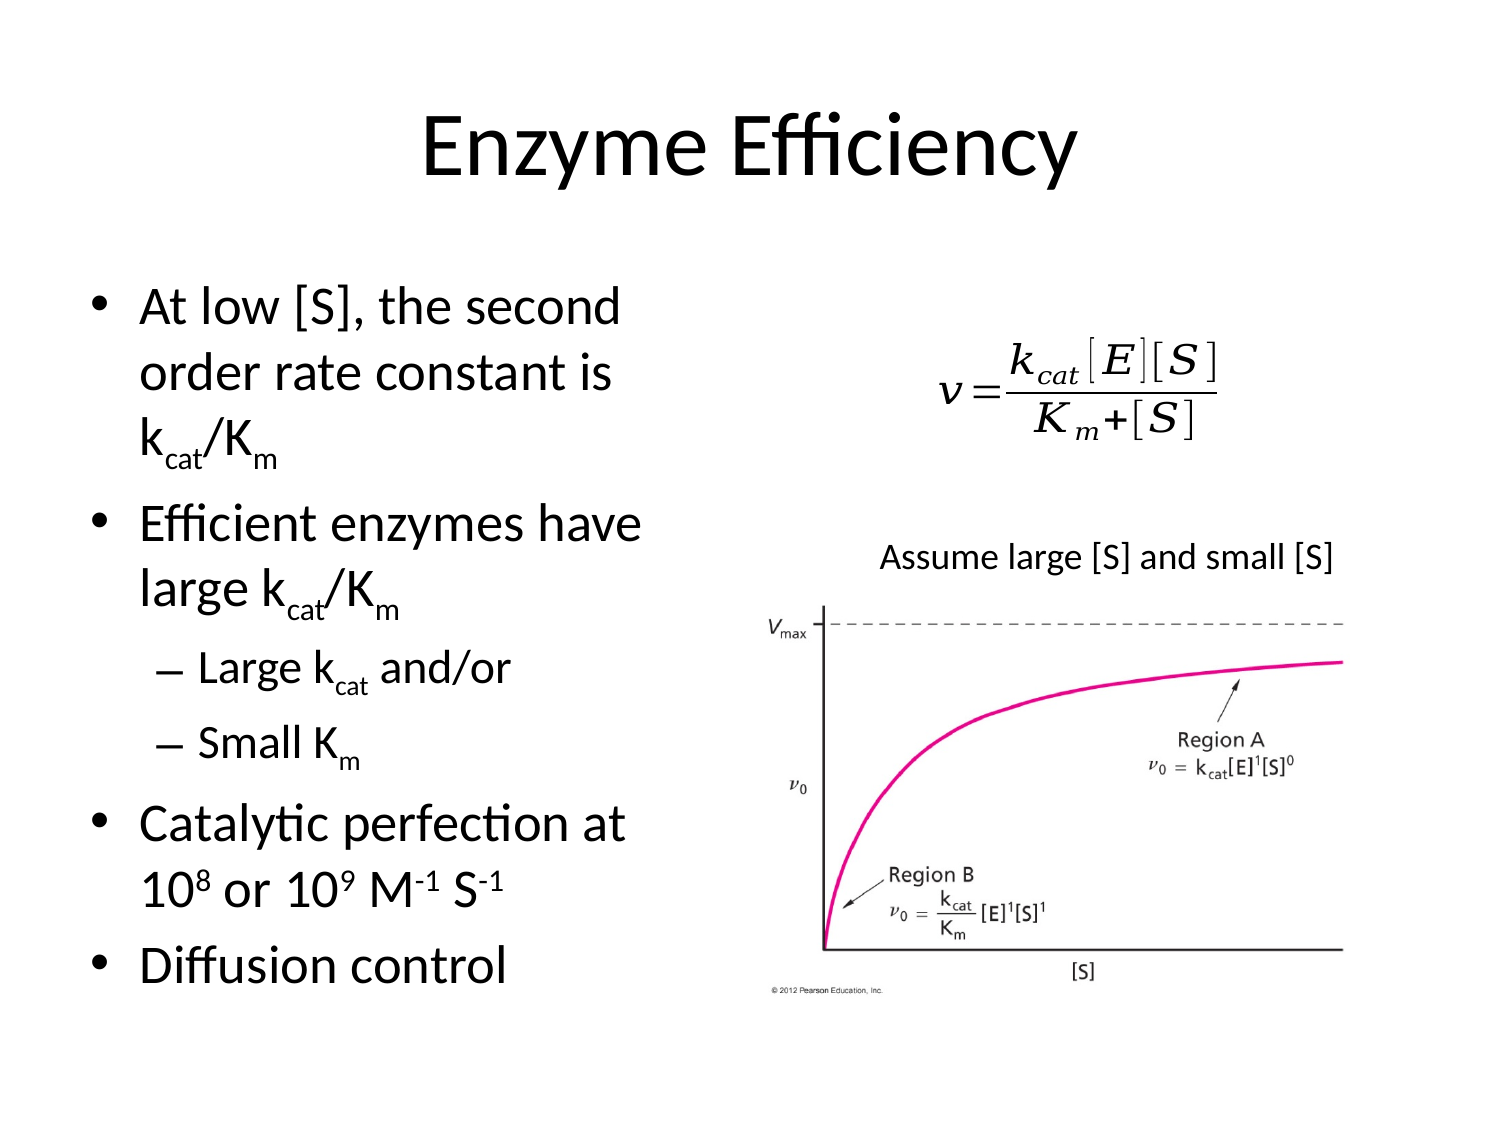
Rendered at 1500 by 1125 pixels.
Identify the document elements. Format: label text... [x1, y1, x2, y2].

list At low [S], the second order rate constant is kcat/Km Efficient enzymes have large kcat/Km Large kcat and/or Small Km Catalytic perfection at 108 or 109 M-1 S-1 Diffusion control [75, 262, 675, 1005]
title Enzyme Efficiency [75, 45, 1425, 233]
picture [762, 599, 1351, 1001]
text_box Assume large [S] and small [S] [864, 524, 1350, 585]
